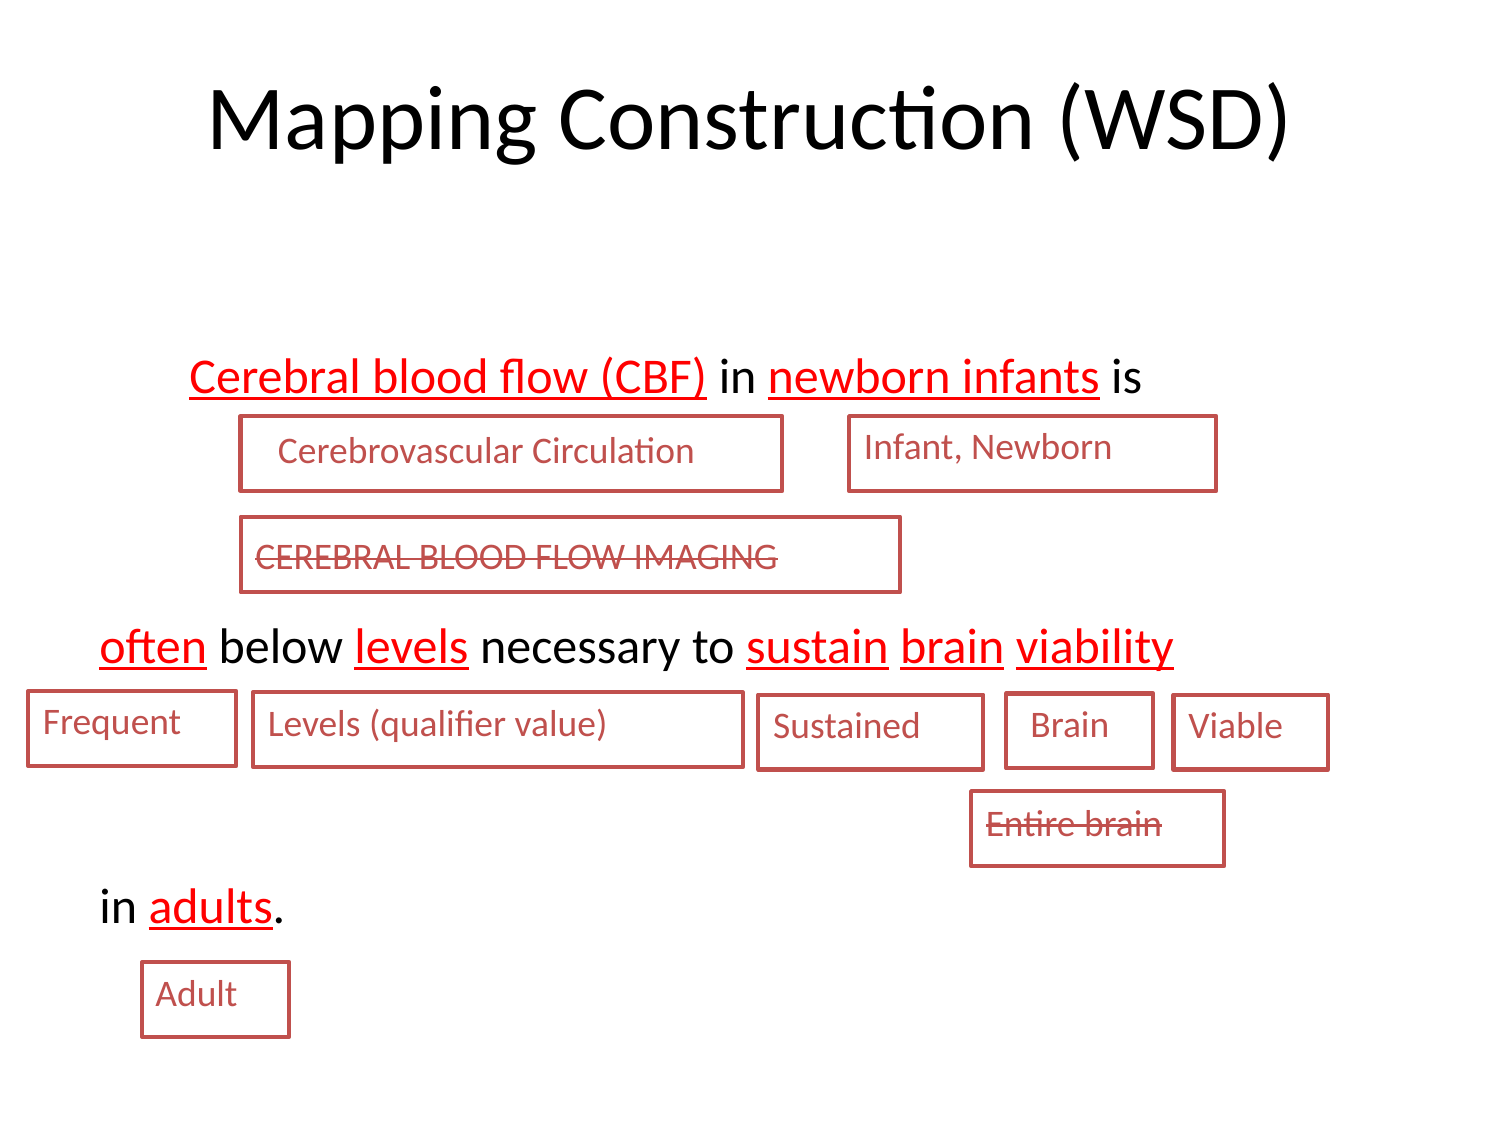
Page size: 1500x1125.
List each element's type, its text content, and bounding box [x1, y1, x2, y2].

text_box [758, 693, 999, 770]
title Mapping Construction (WSD) [75, 18, 1425, 207]
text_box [27, 414, 1341, 1038]
list Cerebral blood flow (CBF) in newborn infants is often below levels necessary to sustain brain viability in adults. [28, 266, 1475, 1042]
